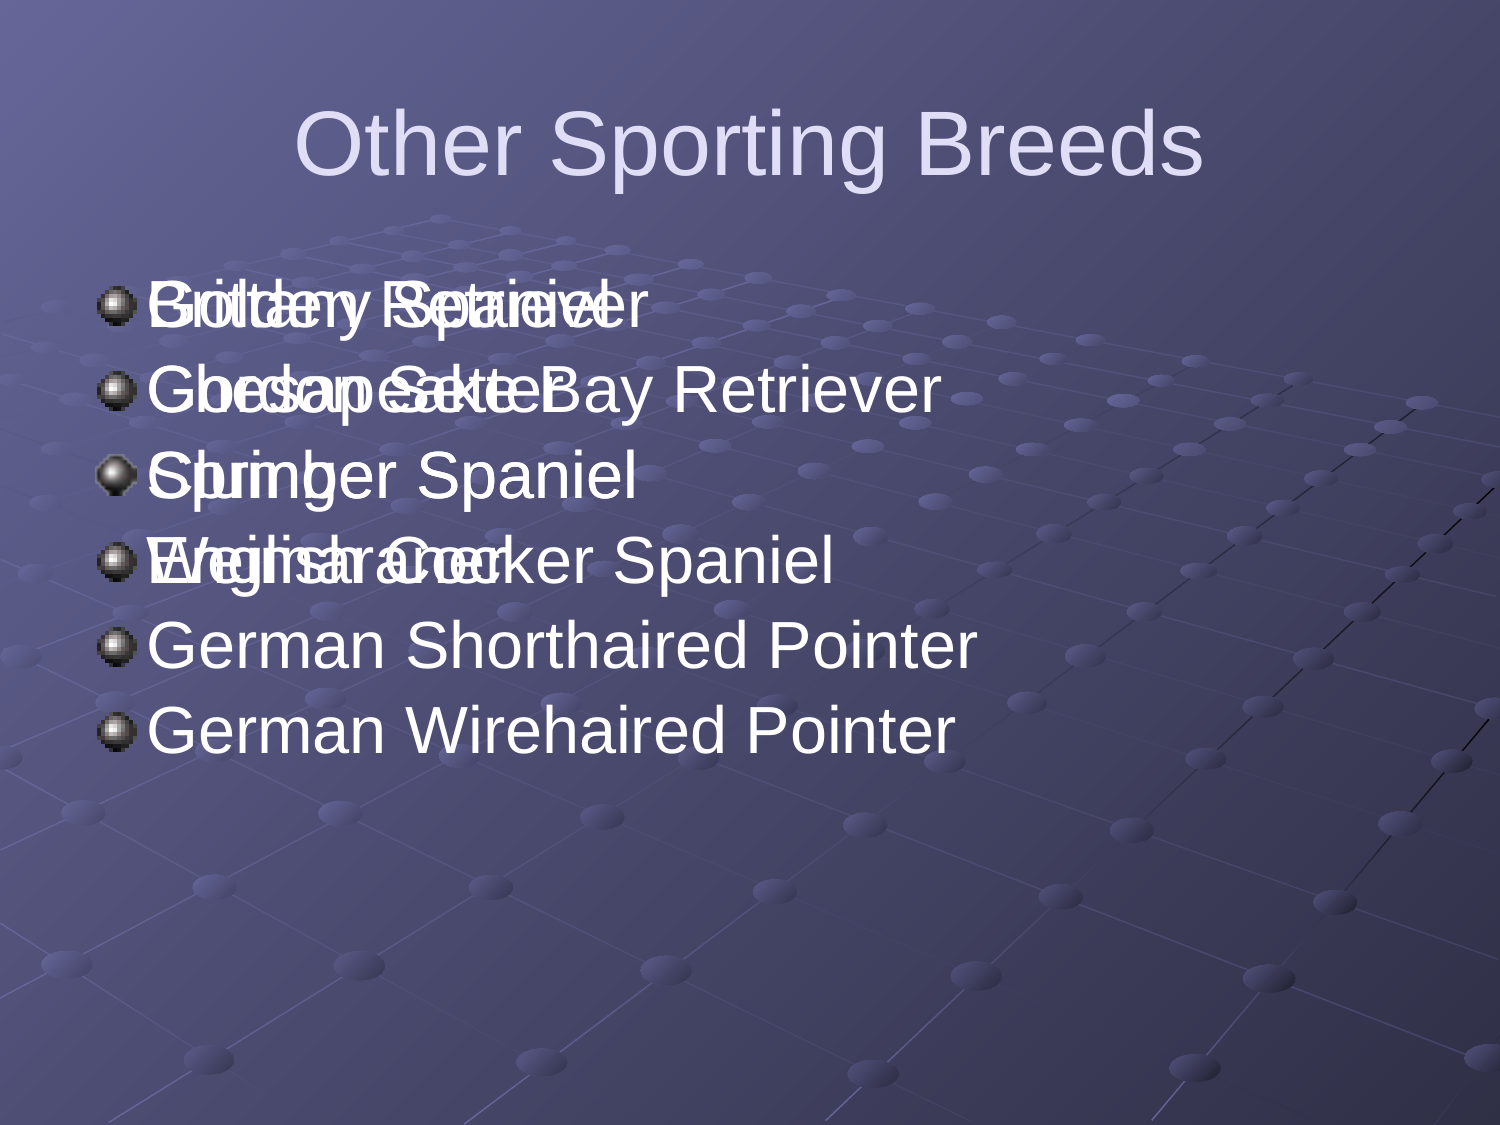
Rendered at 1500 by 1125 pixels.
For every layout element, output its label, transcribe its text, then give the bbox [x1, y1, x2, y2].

picture [90, 449, 137, 496]
list Golden Retriever Gordon Setter Springer Spaniel Weimaraner [75, 262, 1425, 1007]
picture [90, 363, 137, 411]
picture [90, 534, 137, 582]
title Other Sporting Breeds [75, 45, 1425, 233]
picture [90, 278, 137, 326]
